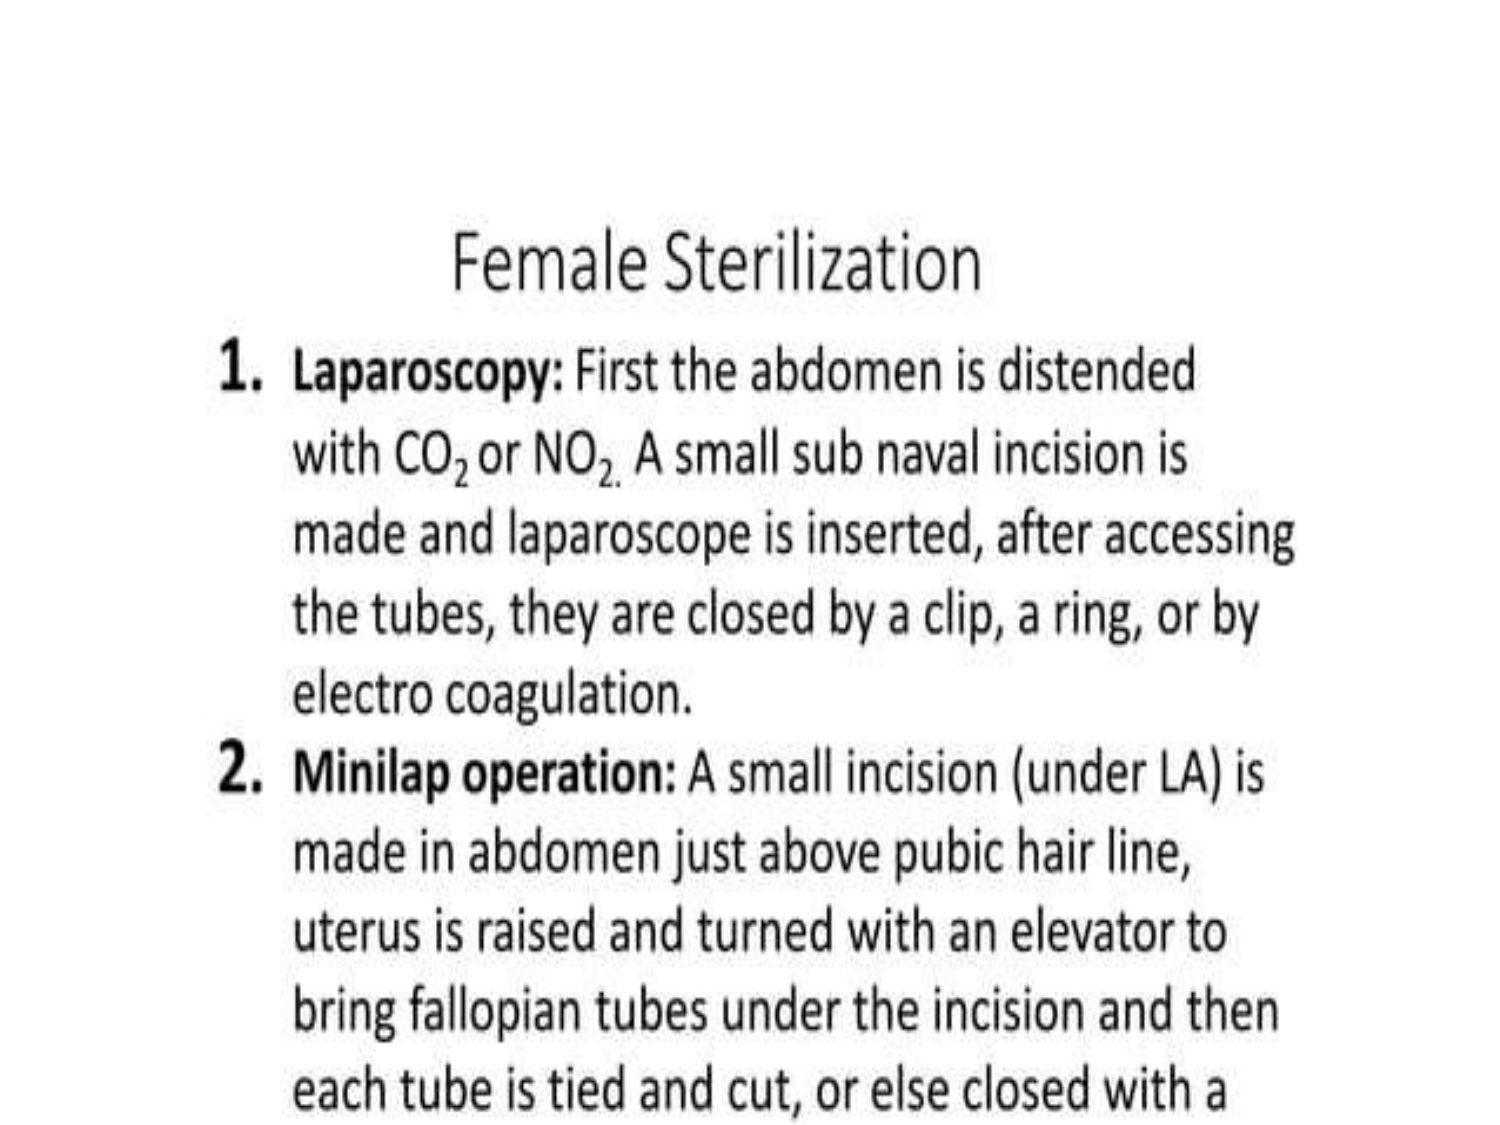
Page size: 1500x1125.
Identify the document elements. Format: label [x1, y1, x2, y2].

picture [0, 139, 1500, 1125]
